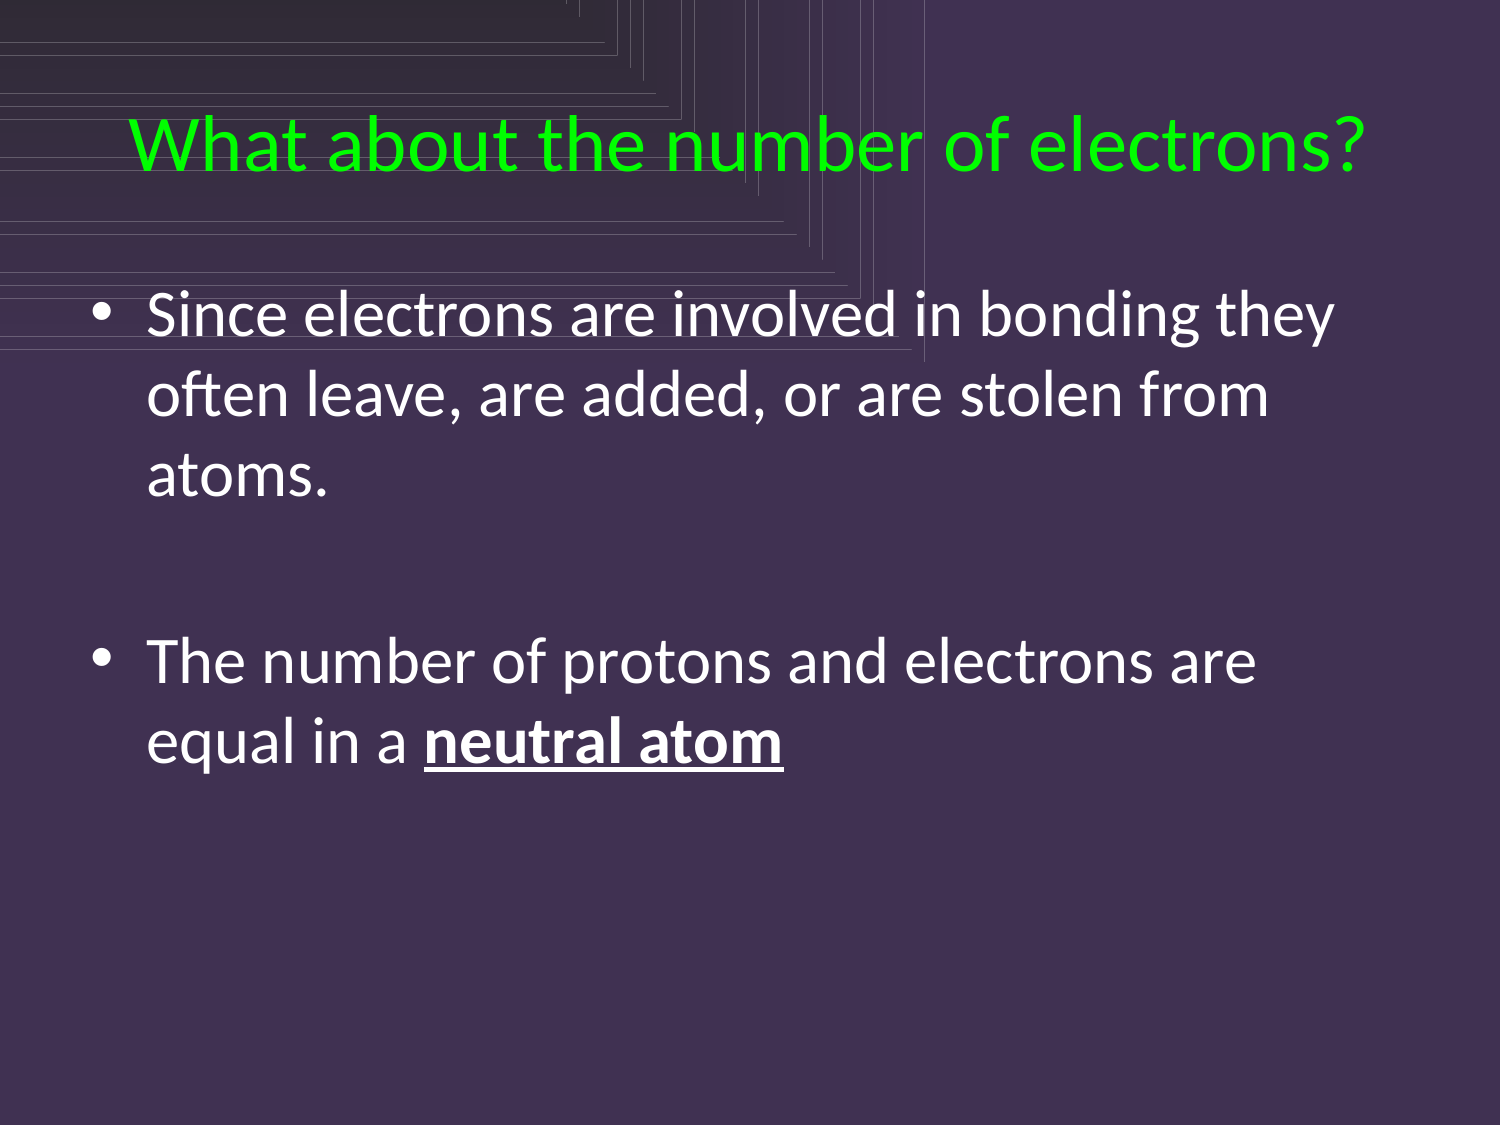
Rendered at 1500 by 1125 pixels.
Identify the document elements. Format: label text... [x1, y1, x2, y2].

list Since electrons are involved in bonding they often leave, are added, or are stolen from atoms. The number of protons and electrons are equal in a neutral atom [75, 262, 1425, 1005]
title What about the number of electrons? [75, 45, 1425, 233]
